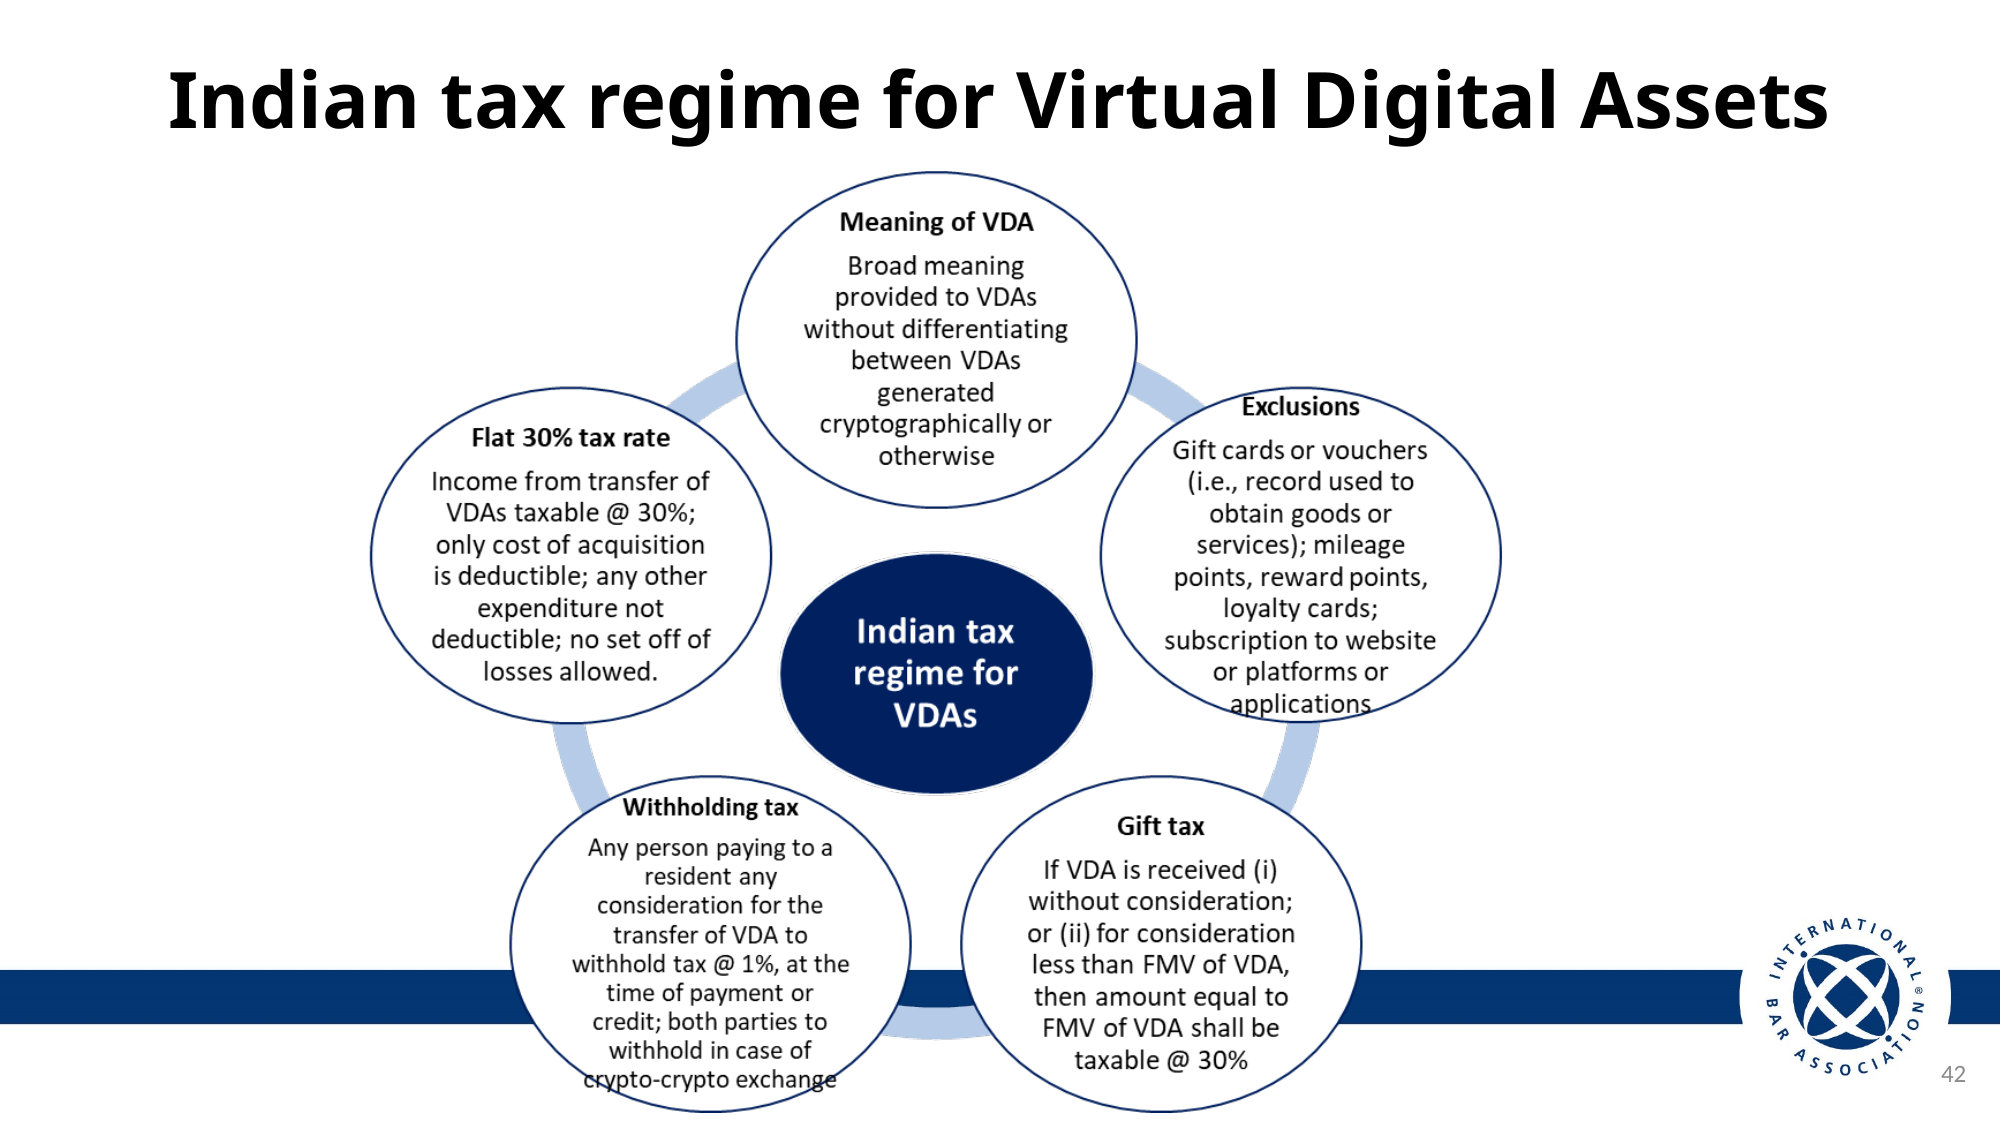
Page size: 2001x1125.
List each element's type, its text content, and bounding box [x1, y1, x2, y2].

picture [0, 0, 2000, 1125]
slide_number 42 [1547, 1042, 1982, 1103]
title Indian tax regime for Virtual Digital Assets [137, 12, 1863, 195]
